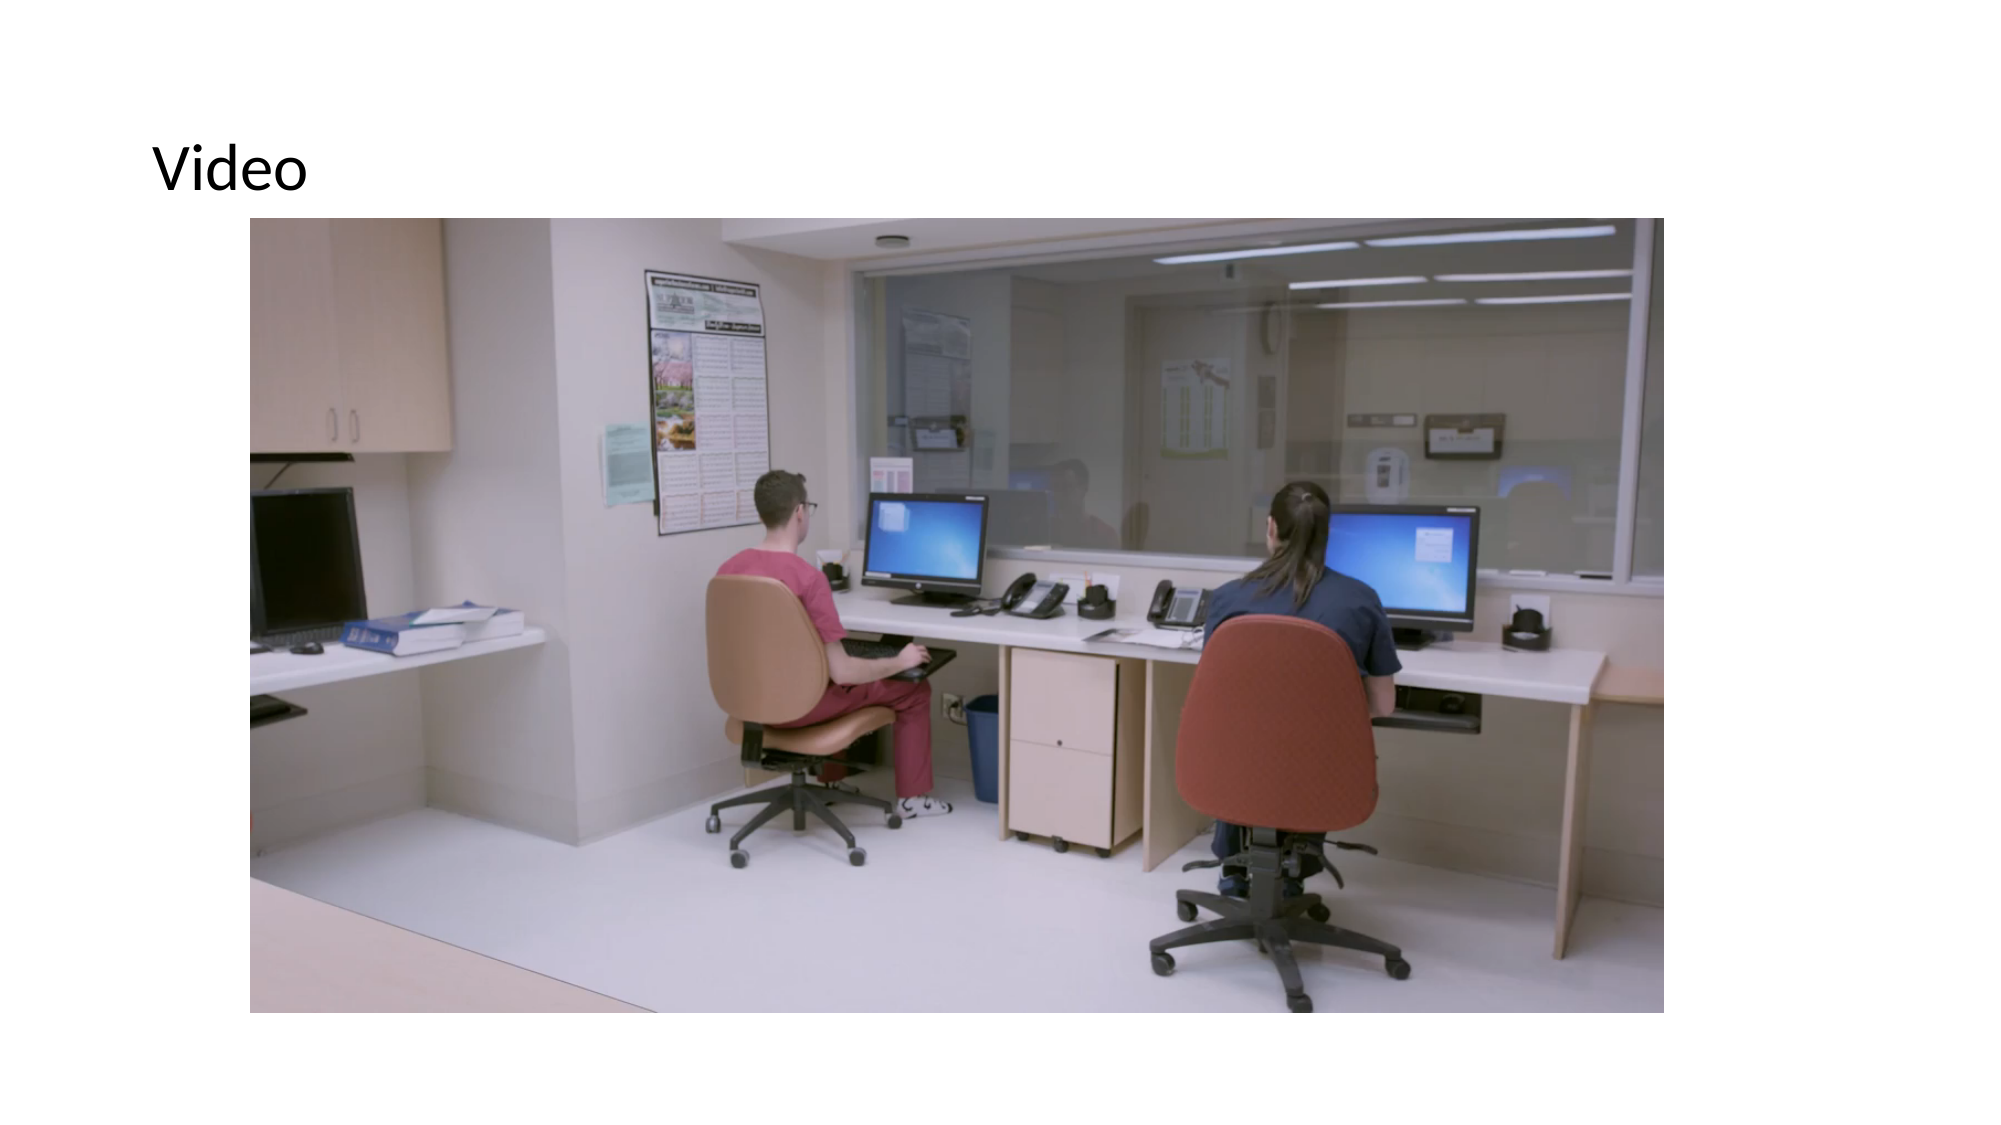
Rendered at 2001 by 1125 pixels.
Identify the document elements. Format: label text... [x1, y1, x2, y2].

title Video [137, 59, 1863, 278]
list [249, 217, 1665, 1014]
